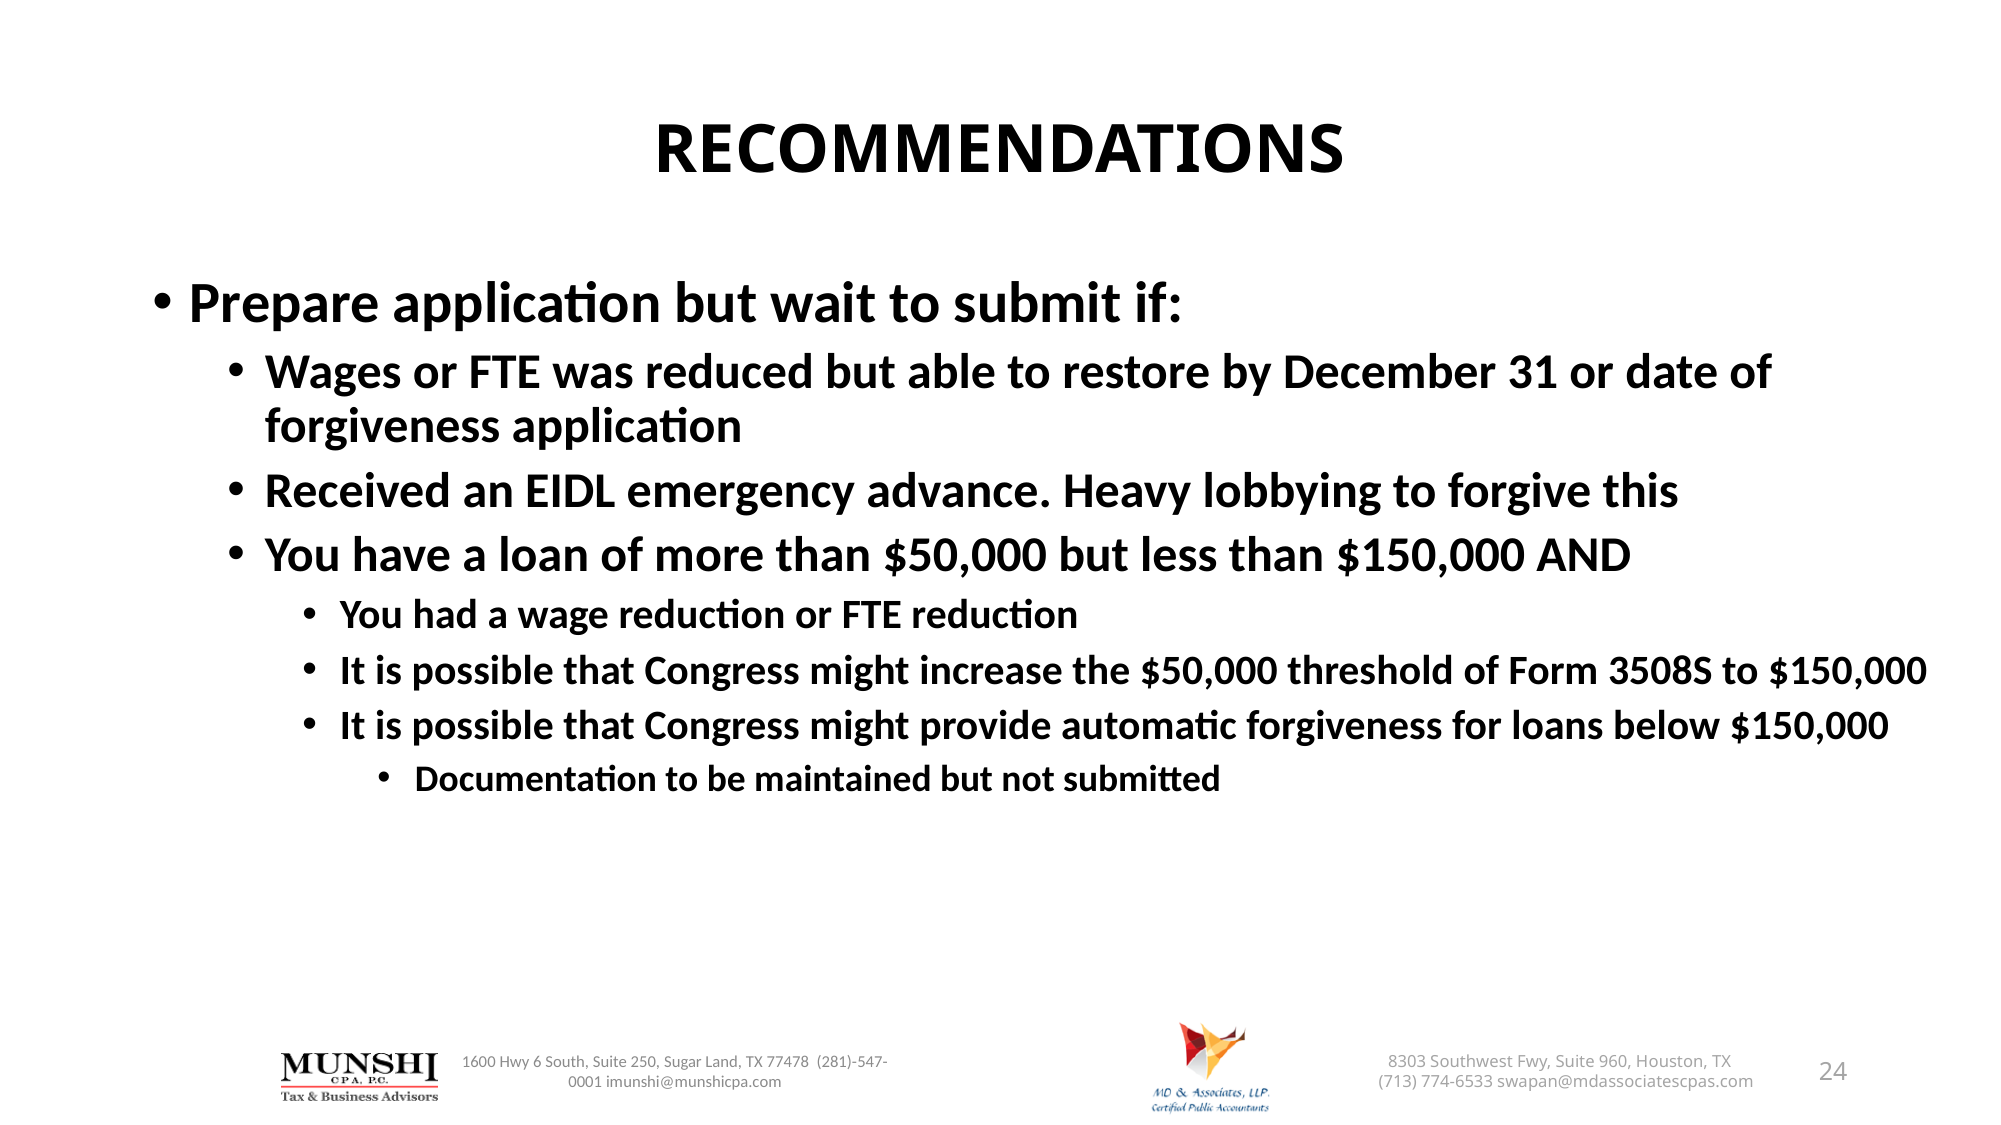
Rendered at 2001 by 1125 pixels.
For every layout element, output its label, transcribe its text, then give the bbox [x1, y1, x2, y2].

picture [281, 1053, 438, 1101]
footer 1600 Hwy 6 South, Suite 250, Sugar Land, TX 77478 (281)-547-0001 imunshi@munshicpa.com [437, 1041, 913, 1101]
text_box 8303 Southwest Fwy, Suite 960, Houston, TX (713) 774-6533 swapan@mdassociatescpas.com [1324, 1041, 1800, 1101]
title RECOMMENDATIONS [137, 59, 1863, 242]
list Prepare application but wait to submit if: Wages or FTE was reduced but able to restore by December 31 or date of forgiveness application Received an EIDL emergency advance. Heavy lobbying to forgive this You have a loan of more than $50,000 but less than $150,000 AND You had a wage reduction or FTE reduction It is possible that Congress might increase the $50,000 threshold of Form 3508S to $150,000 It is possible that Congress might provide automatic forgiveness for loans below $150,000 Documentation to be maintained but not submitted [137, 264, 1967, 1031]
picture [1145, 1016, 1285, 1124]
slide_number 24 [1412, 1042, 1863, 1103]
